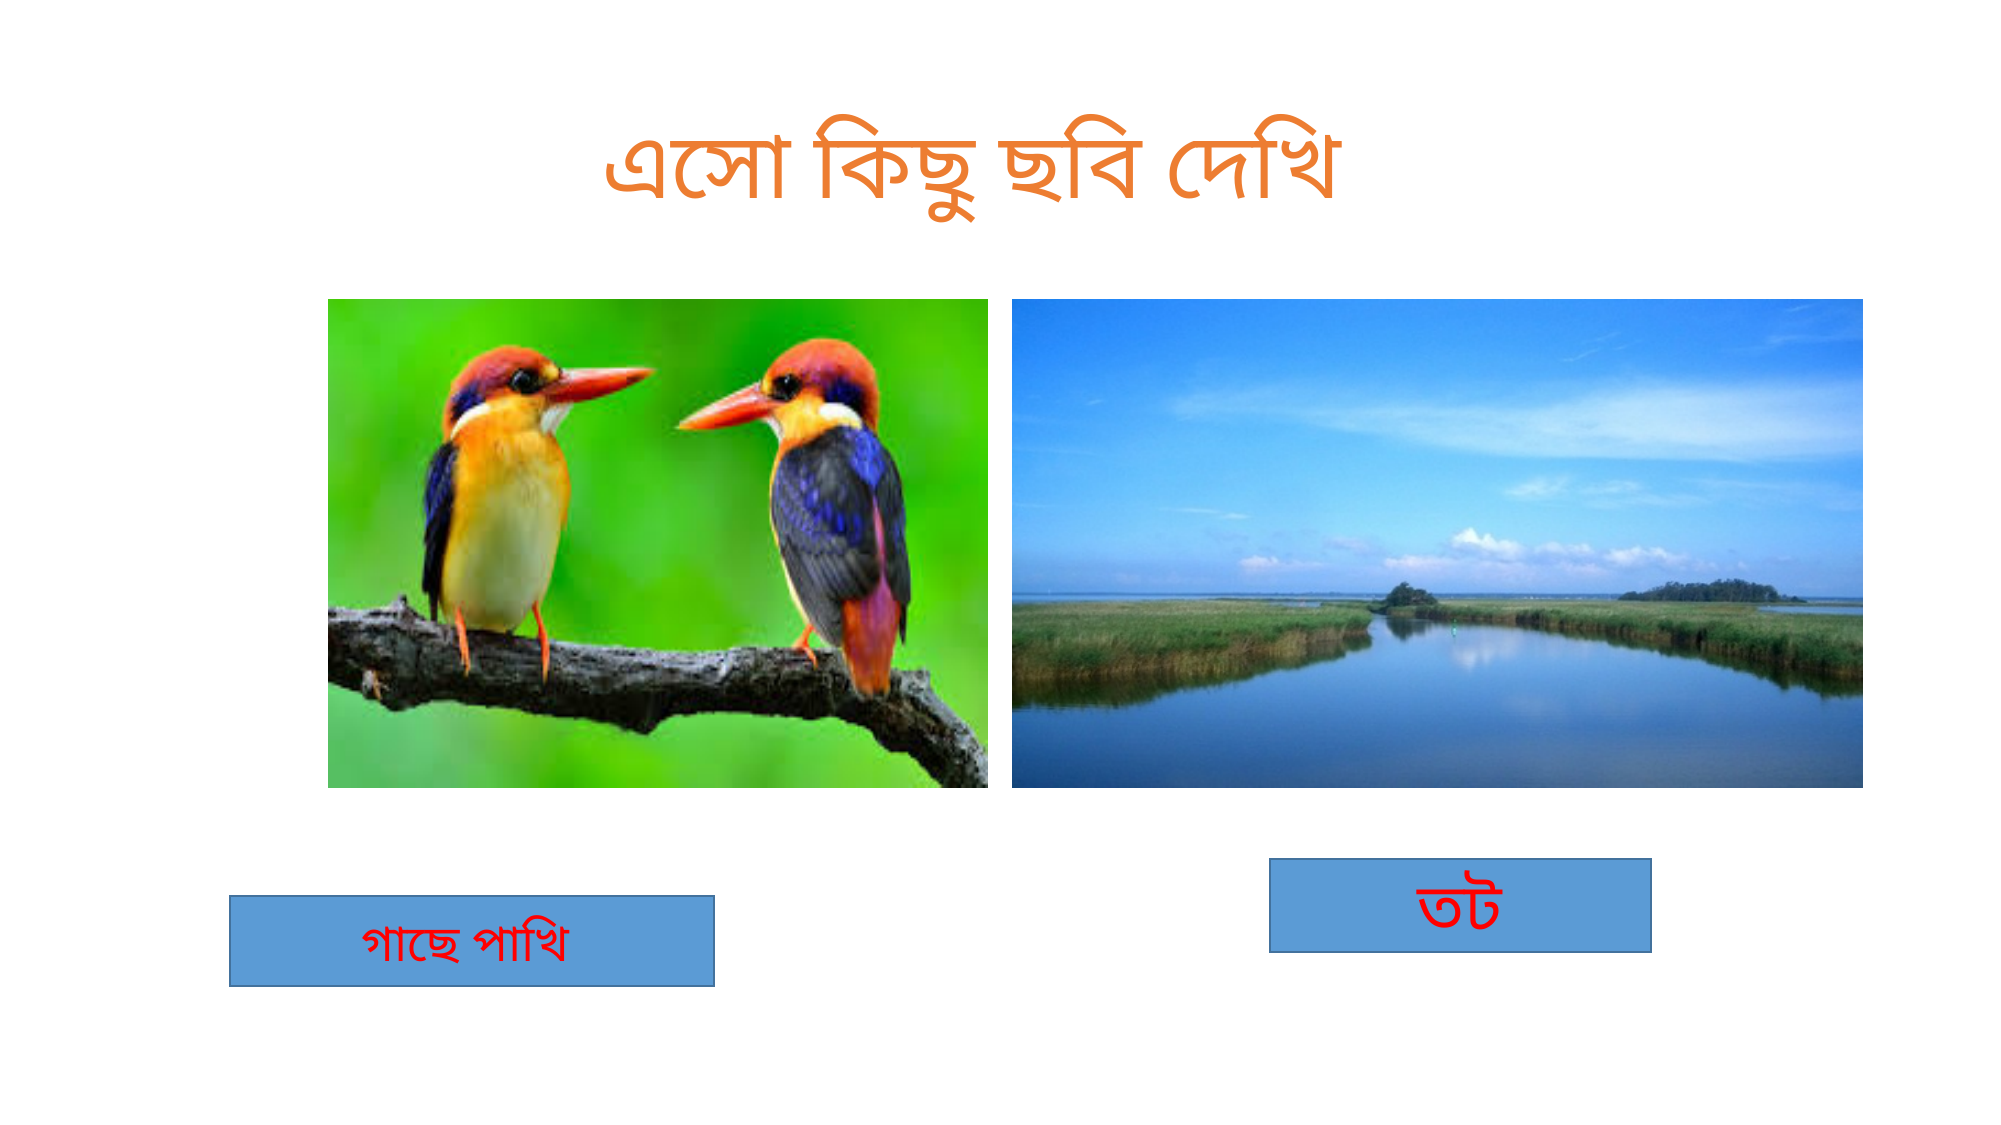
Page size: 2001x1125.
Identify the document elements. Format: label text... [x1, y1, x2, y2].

text_box গাছে পাখি [229, 895, 715, 987]
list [328, 299, 988, 788]
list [1012, 299, 1863, 788]
title এসো কিছু ছবি দেখি [137, 59, 1863, 278]
text_box তট [1269, 858, 1652, 953]
